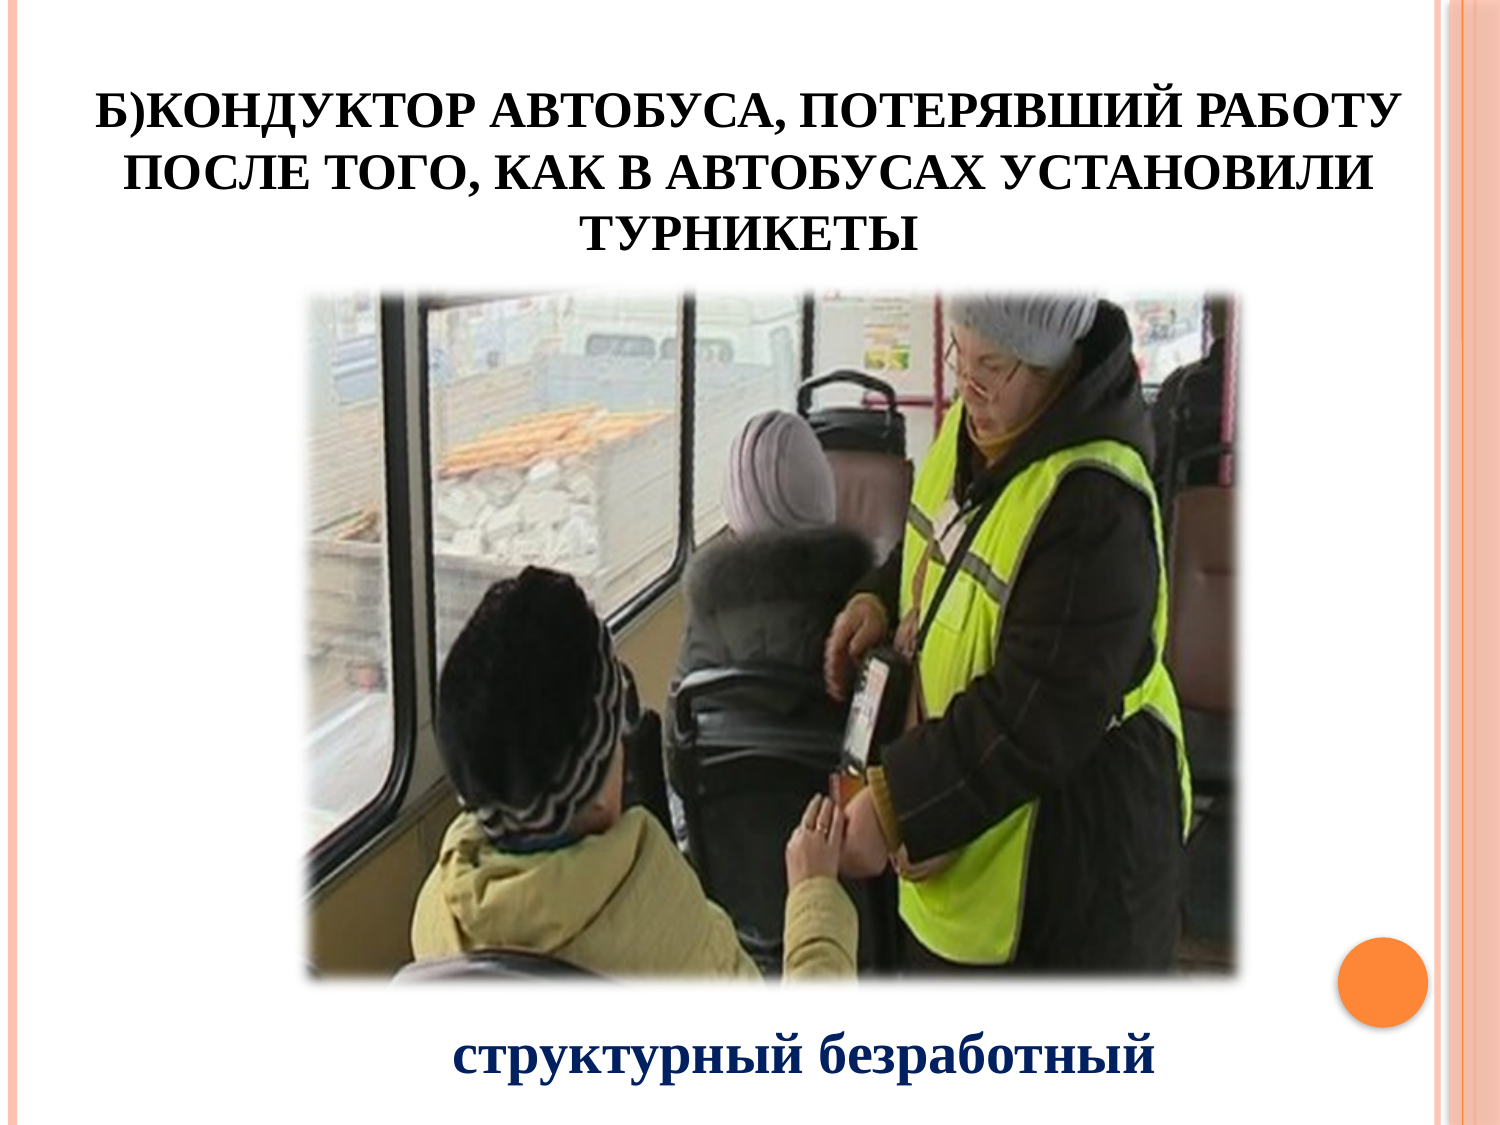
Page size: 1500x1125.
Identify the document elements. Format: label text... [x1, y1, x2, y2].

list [291, 279, 1256, 998]
title Б)Кондуктор автобуса, потерявший работу после того, как в автобусах установили турникеты [49, 69, 1450, 269]
text_box структурный безработный [437, 1007, 1171, 1093]
